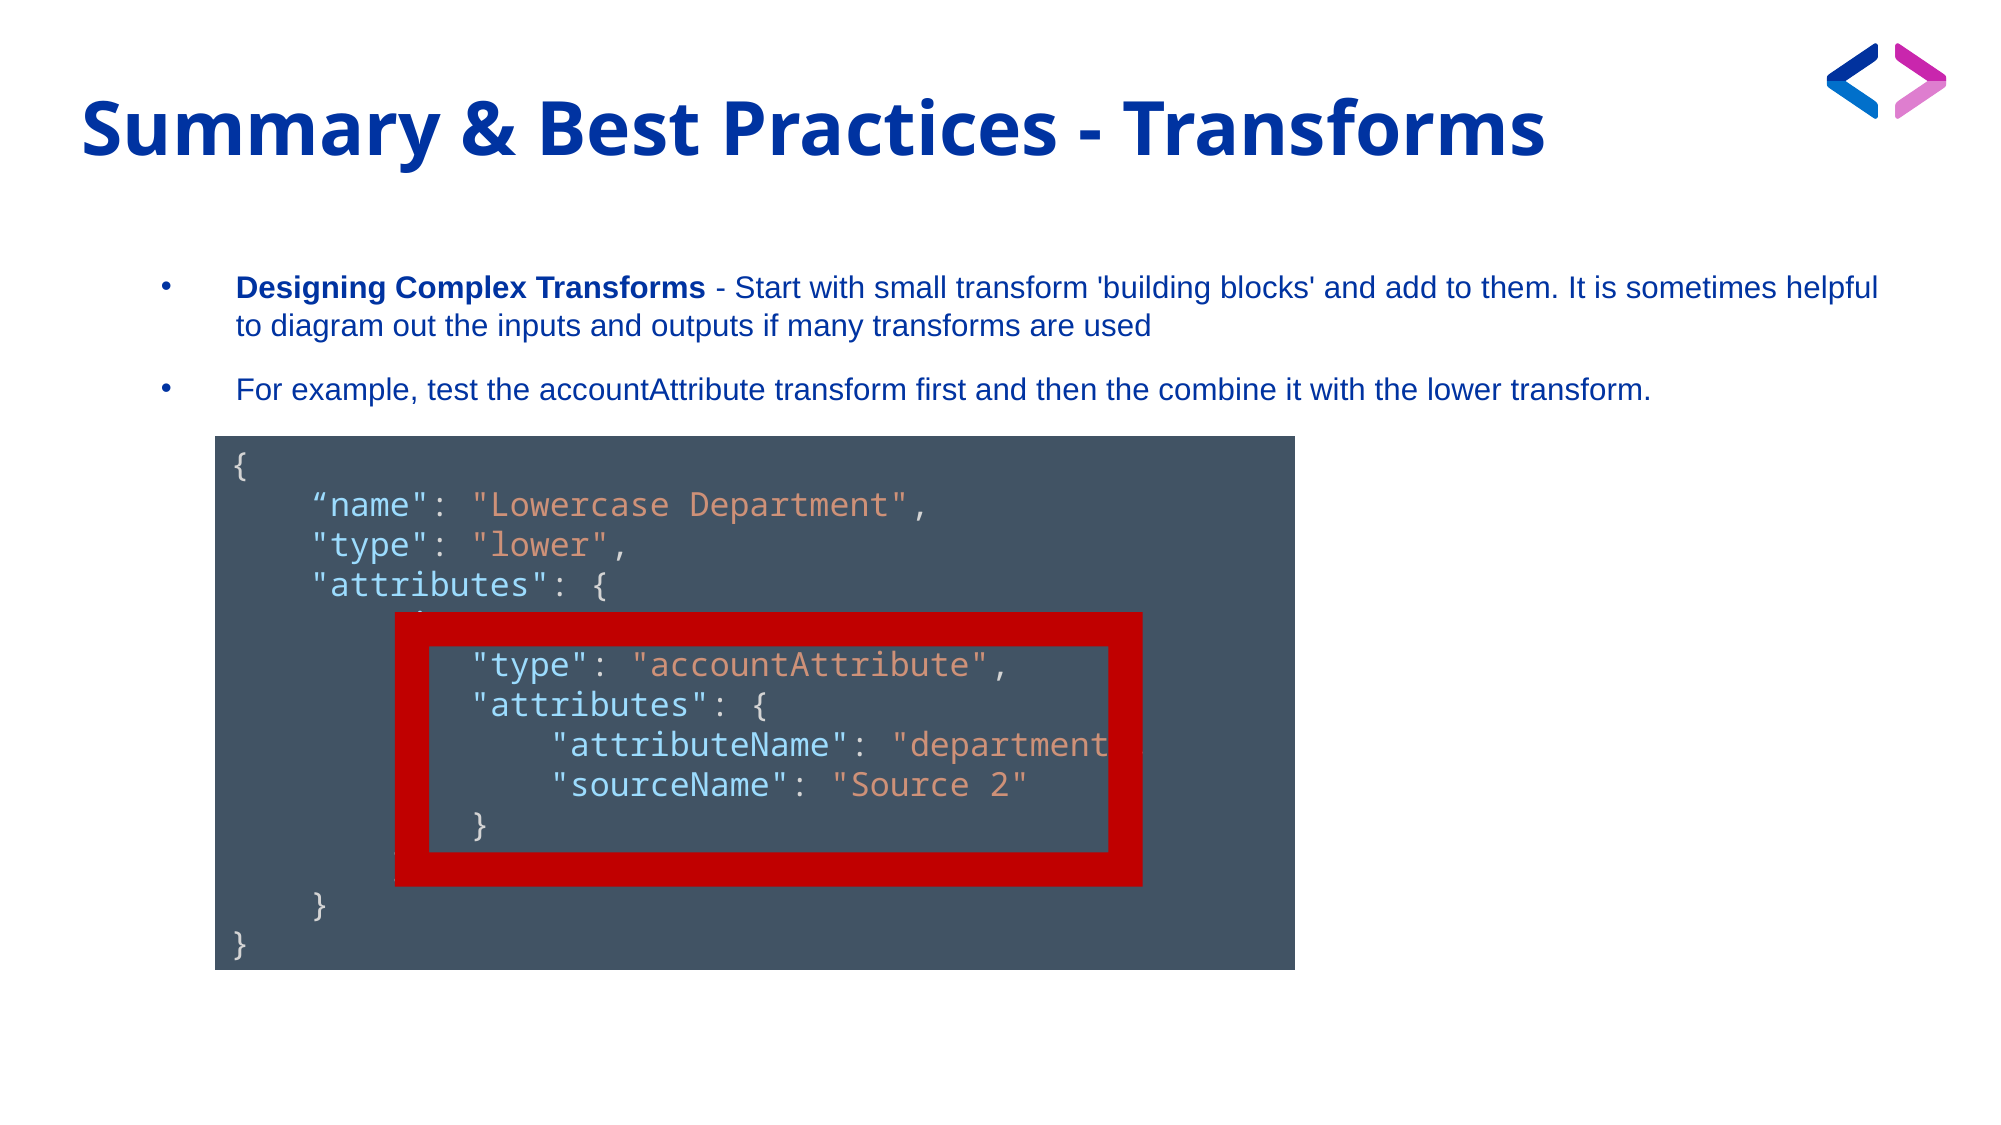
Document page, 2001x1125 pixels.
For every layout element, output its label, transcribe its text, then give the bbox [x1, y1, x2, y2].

text_box [394, 611, 1144, 888]
text_box { “name": "Lowercase Department", "type": "lower", "attributes": { "input": { "type": "accountAttribute", "attributes": { "attributeName": "department", "sourceName": "Source 2" } } } } [215, 436, 1295, 970]
picture [1811, 18, 1962, 144]
title Summary & Best Practices - Transforms [66, 59, 1812, 191]
text_box Designing Complex Transforms - Start with small transform 'building blocks' and add to them. It is sometimes helpful to diagram out the inputs and outputs if many transforms are used For example, test the accountAttribute transform first and then the combine it with the lower transform. [108, 260, 1904, 437]
